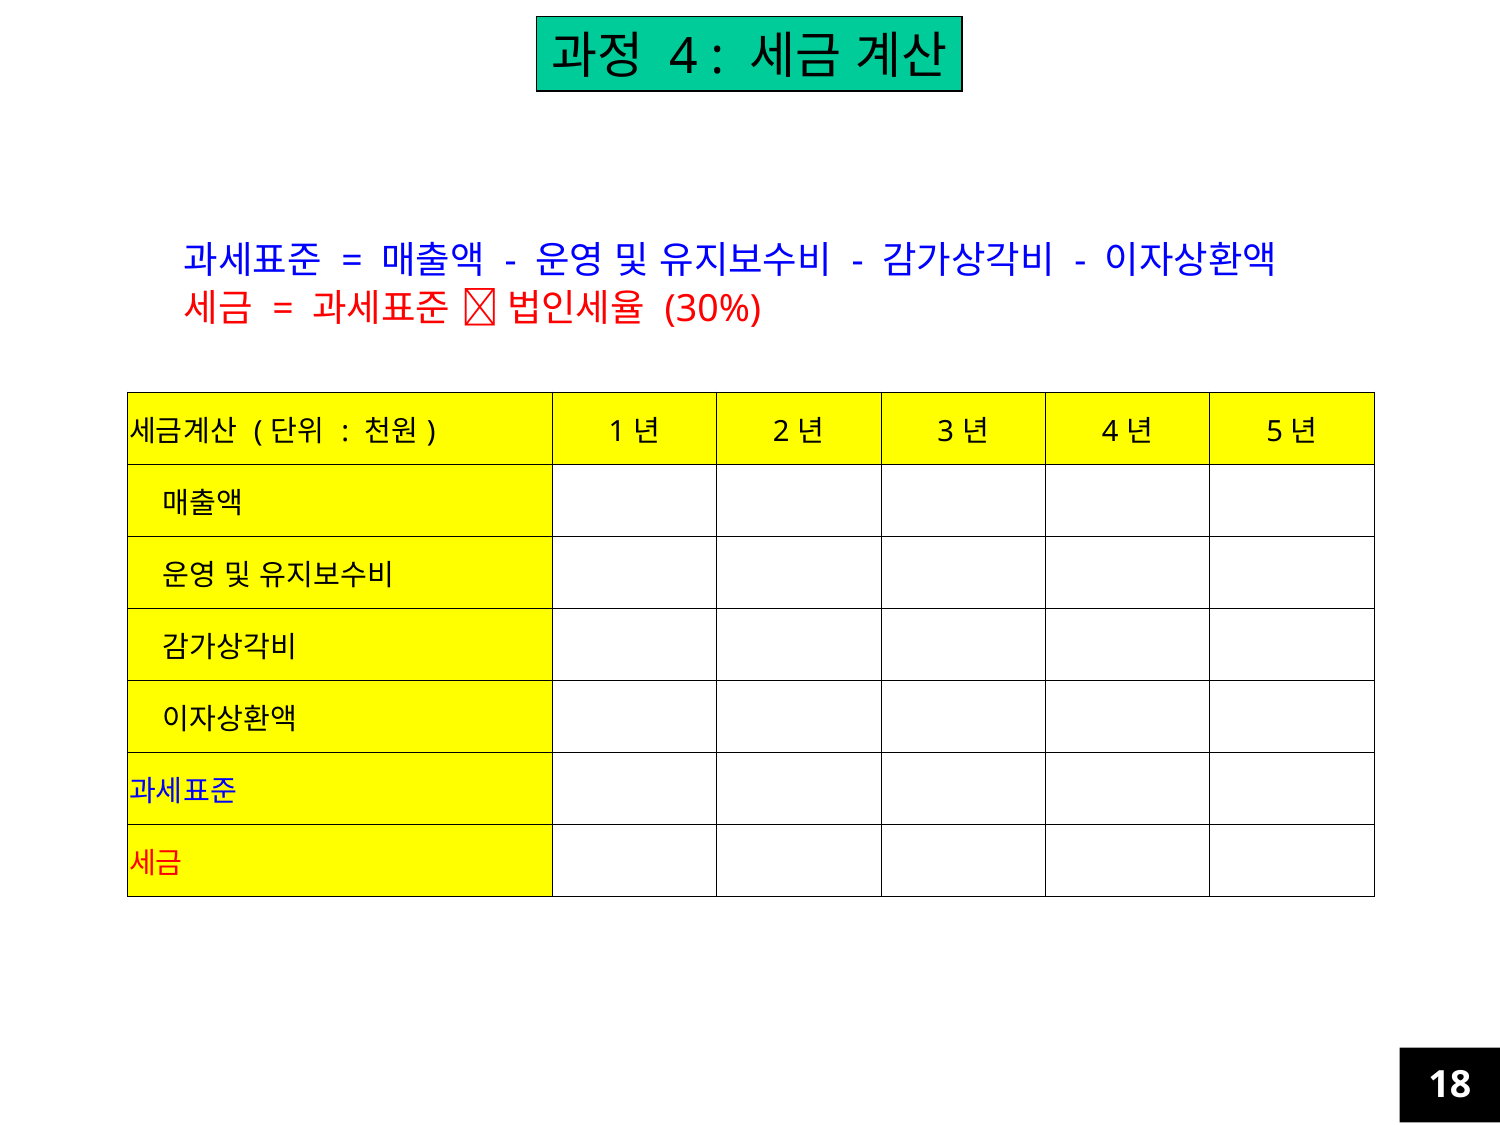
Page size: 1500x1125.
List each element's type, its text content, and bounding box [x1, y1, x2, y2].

table_cell [1210, 681, 1374, 752]
table_cell [1046, 609, 1209, 680]
table_header 5년 [1210, 393, 1374, 464]
table_cell [882, 537, 1045, 608]
table_cell [1046, 465, 1209, 536]
table_cell [882, 465, 1045, 536]
table_cell [882, 609, 1045, 680]
table_cell 운영 및 유지보수비 [128, 537, 552, 608]
table_cell 세금 [128, 825, 552, 896]
table_header 1년 [553, 393, 716, 464]
text_box 과세표준 = 매출액 - 운영 및 유지보수비 - 감가상각비 - 이자상환액 세금 = 과세표준  법인세율 (30%) [169, 233, 1293, 337]
table_header 2년 [717, 393, 881, 464]
table_cell [717, 825, 881, 896]
table_cell [553, 537, 716, 608]
table_cell [1210, 825, 1374, 896]
table_cell [553, 825, 716, 896]
table_cell [882, 825, 1045, 896]
table_cell [717, 681, 881, 752]
table_header 3년 [882, 393, 1045, 464]
table_cell [882, 681, 1045, 752]
table_cell [1046, 537, 1209, 608]
table_cell [553, 609, 716, 680]
text_box 과정 4 : 세금 계산 [536, 16, 963, 92]
table_cell 과세표준 [128, 753, 552, 824]
table_cell [717, 465, 881, 536]
table_cell [553, 753, 716, 824]
table_cell [553, 465, 716, 536]
table_cell [717, 537, 881, 608]
table_cell [717, 753, 881, 824]
table_cell [1210, 465, 1374, 536]
table_cell [553, 681, 716, 752]
table_cell [1210, 753, 1374, 824]
table_cell [882, 753, 1045, 824]
table_cell 감가상각비 [128, 609, 552, 680]
slide_number 18 [1399, 1047, 1500, 1123]
table_header 4년 [1046, 393, 1209, 464]
table_cell [717, 609, 881, 680]
table_cell 이자상환액 [128, 681, 552, 752]
table_cell [1210, 609, 1374, 680]
table_cell [1046, 753, 1209, 824]
table_cell 매출액 [128, 465, 552, 536]
table_header 세금계산 (단위 : 천원) [128, 393, 552, 464]
table_cell [1046, 825, 1209, 896]
table_cell [1046, 681, 1209, 752]
table_cell [1210, 537, 1374, 608]
